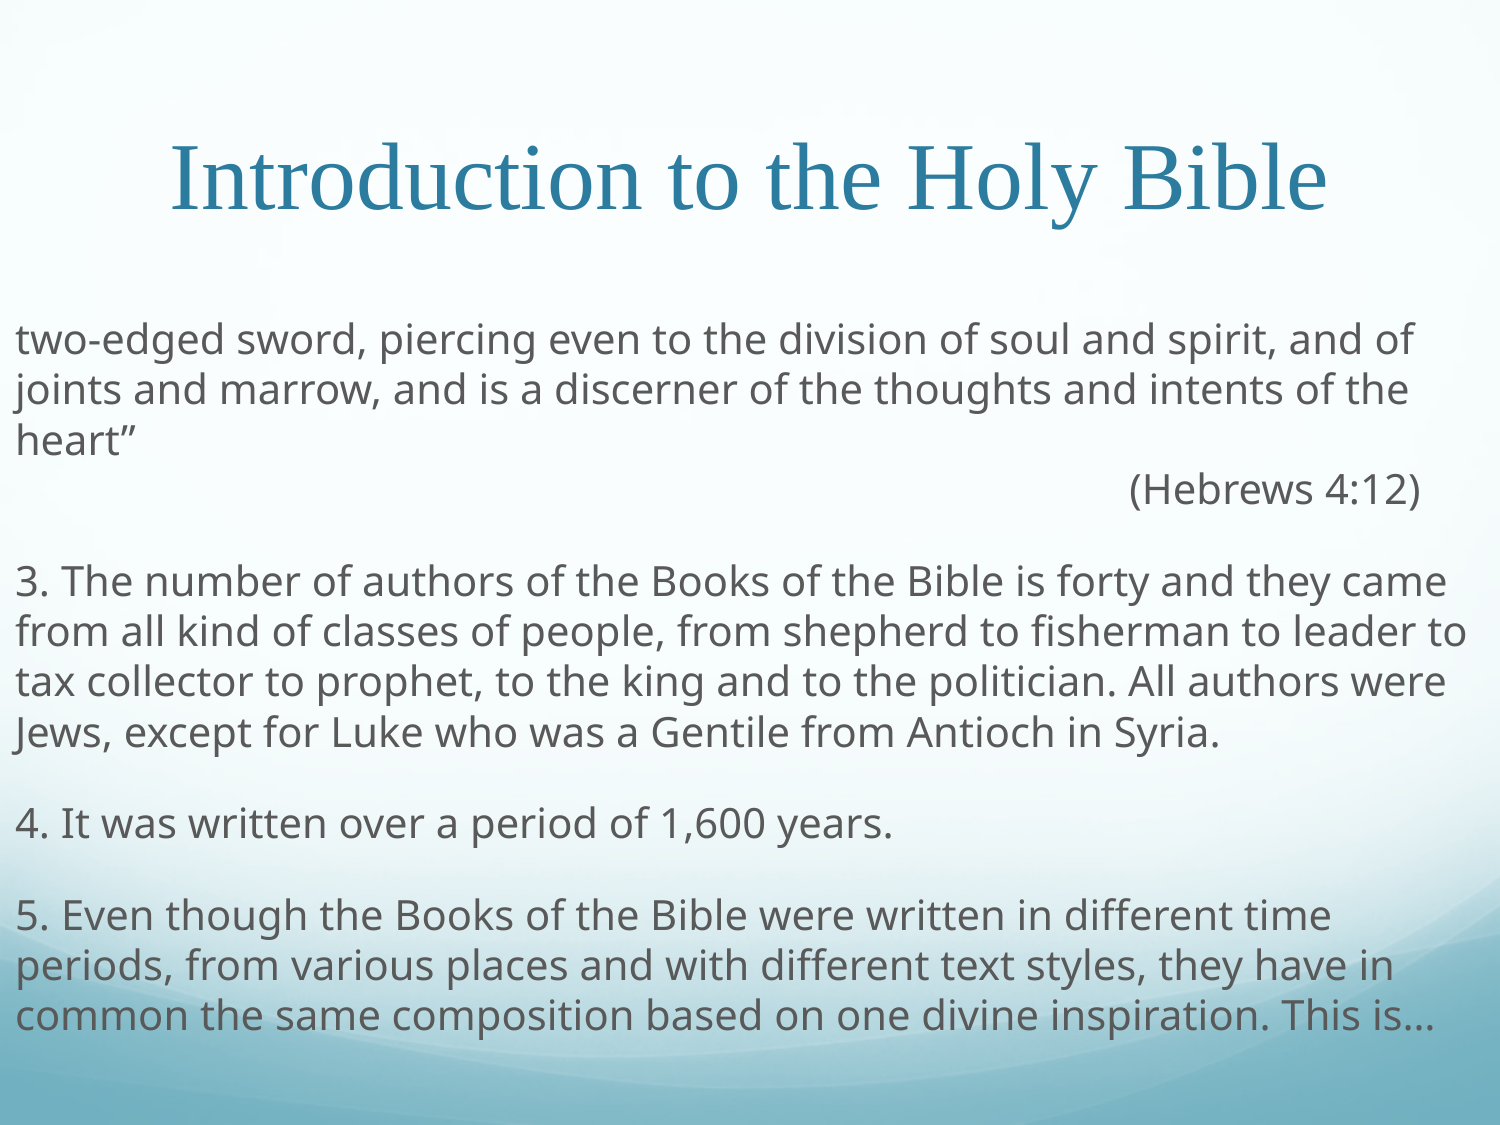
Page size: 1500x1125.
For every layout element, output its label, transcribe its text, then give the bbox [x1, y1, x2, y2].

list two-edged sword, piercing even to the division of soul and spirit, and of joints and marrow, and is a discerner of the thoughts and intents of the heart” (Hebrews 4:12) 3. The number of authors of the Books of the Bible is forty and they came from all kind of classes of people, from shepherd to fisherman to leader to tax collector to prophet, to the king and to the politician. All authors were Jews, except for Luke who was a Gentile from Antioch in Syria. 4. It was written over a period of 1,600 years. 5. Even though the Books of the Bible were written in different time periods, from various places and with different text styles, they have in common the same composition based on one divine inspiration. This is… [0, 305, 1500, 1125]
title Introduction to the Holy Bible [56, 17, 1444, 237]
